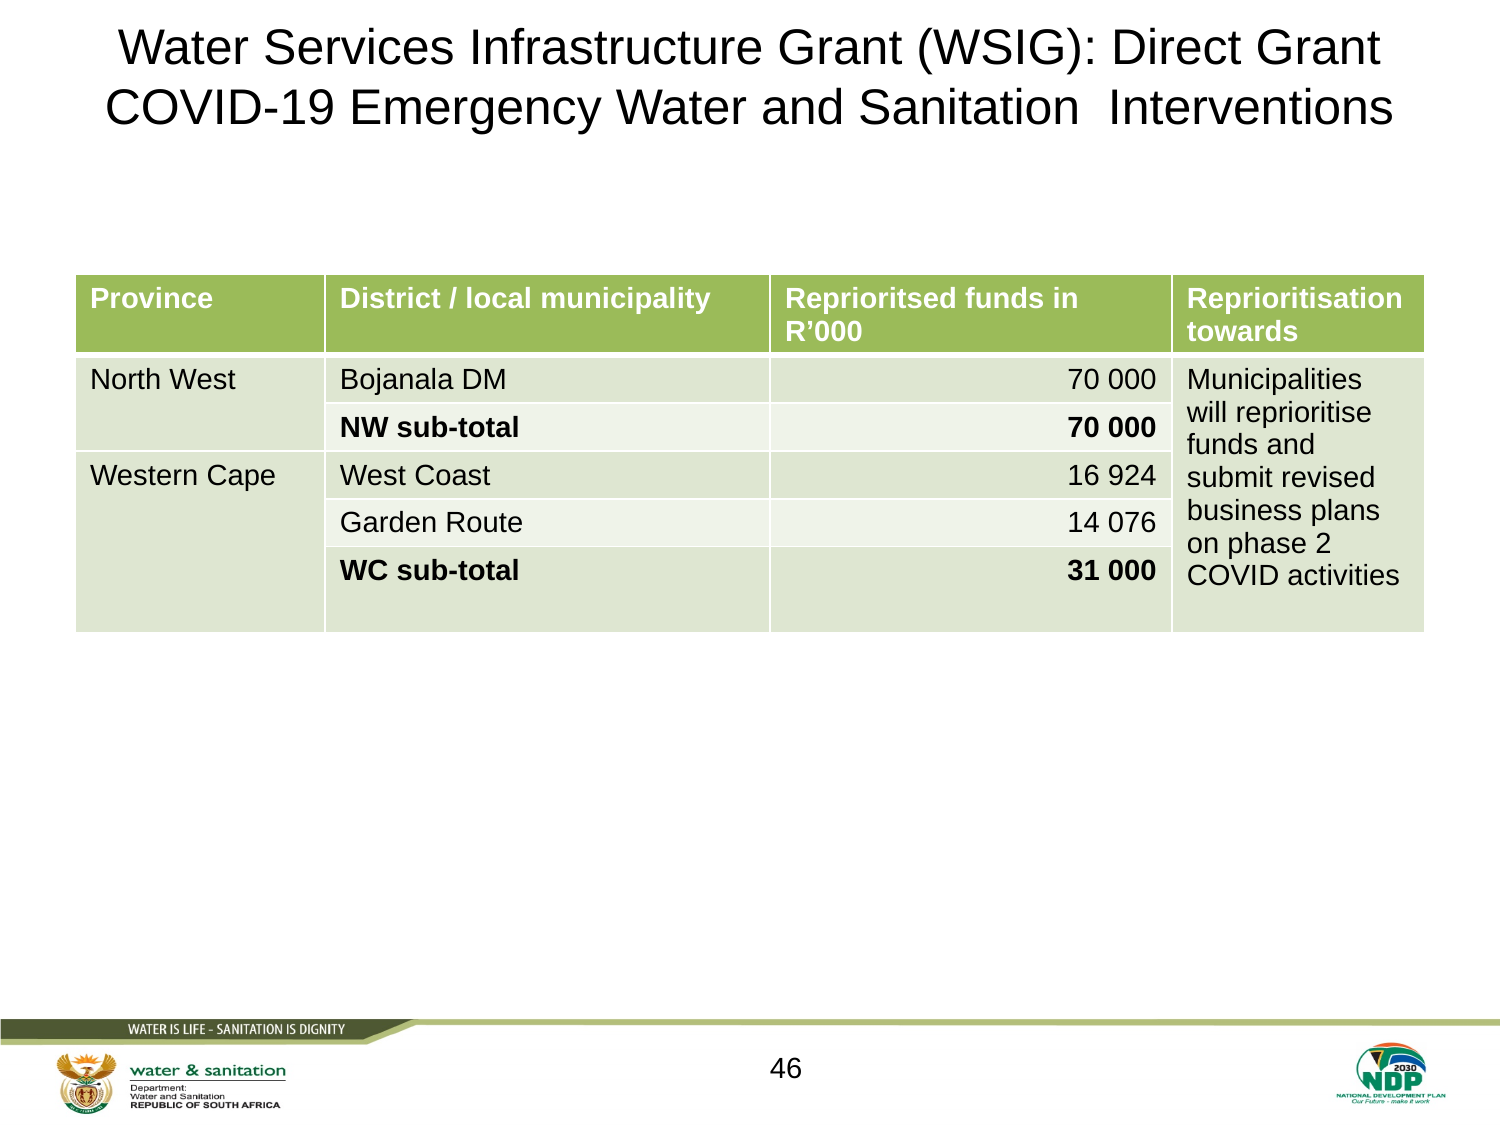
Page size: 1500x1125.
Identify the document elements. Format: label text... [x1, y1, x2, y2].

table_cell West Coast [326, 452, 769, 498]
table_cell Western Cape [76, 452, 324, 632]
table_cell 70 000 [771, 404, 1171, 450]
table_header District / local municipality [326, 275, 769, 352]
title Water Services Infrastructure Grant (WSIG): Direct Grant COVID-19 Emergency Water and Sanitation Interventions [75, 6, 1425, 195]
table_cell NW sub-total [326, 404, 769, 450]
table_cell Municipalities will reprioritise funds and submit revised business plans on phase 2 COVID activities [1173, 358, 1424, 632]
table_cell 31 000 [771, 547, 1171, 632]
table_cell Garden Route [326, 500, 769, 546]
table_cell 16 924 [771, 452, 1171, 498]
table_cell WC sub-total [326, 547, 769, 632]
table_header Province [76, 275, 324, 352]
table_header Reprioritisation towards [1173, 275, 1424, 352]
table_cell North West [76, 358, 324, 450]
table_cell Bojanala DM [326, 358, 769, 402]
table_cell 14 076 [771, 500, 1171, 546]
slide_number 46 [611, 1042, 962, 1102]
table_header Reprioritsed funds in R’000 [771, 275, 1171, 352]
picture [0, 1012, 1500, 1125]
table_cell 70 000 [771, 358, 1171, 402]
